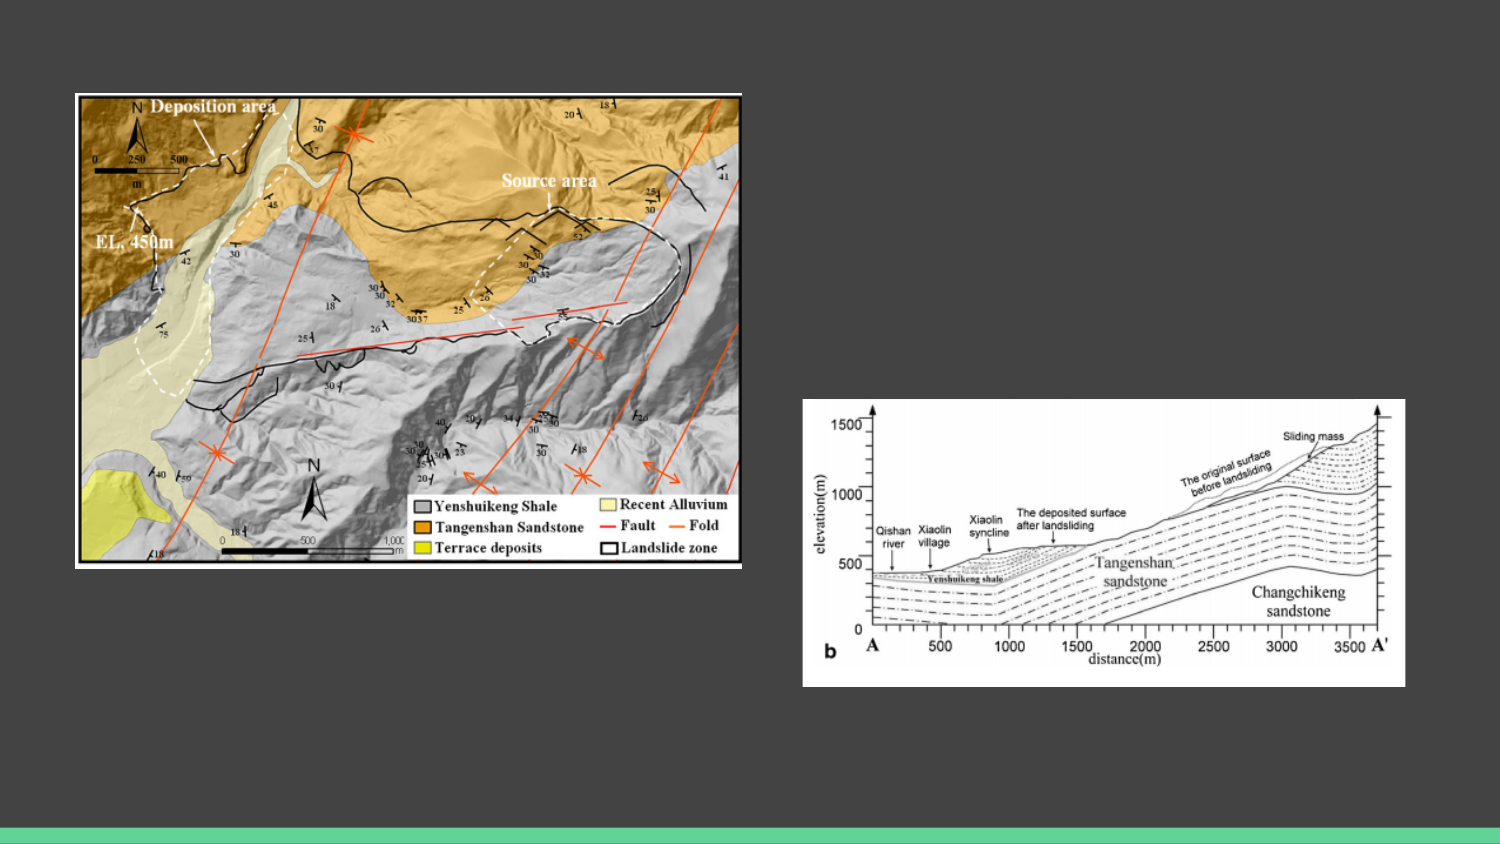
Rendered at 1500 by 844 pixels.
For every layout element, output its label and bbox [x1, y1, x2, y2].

picture [802, 399, 1406, 688]
picture [74, 93, 742, 569]
